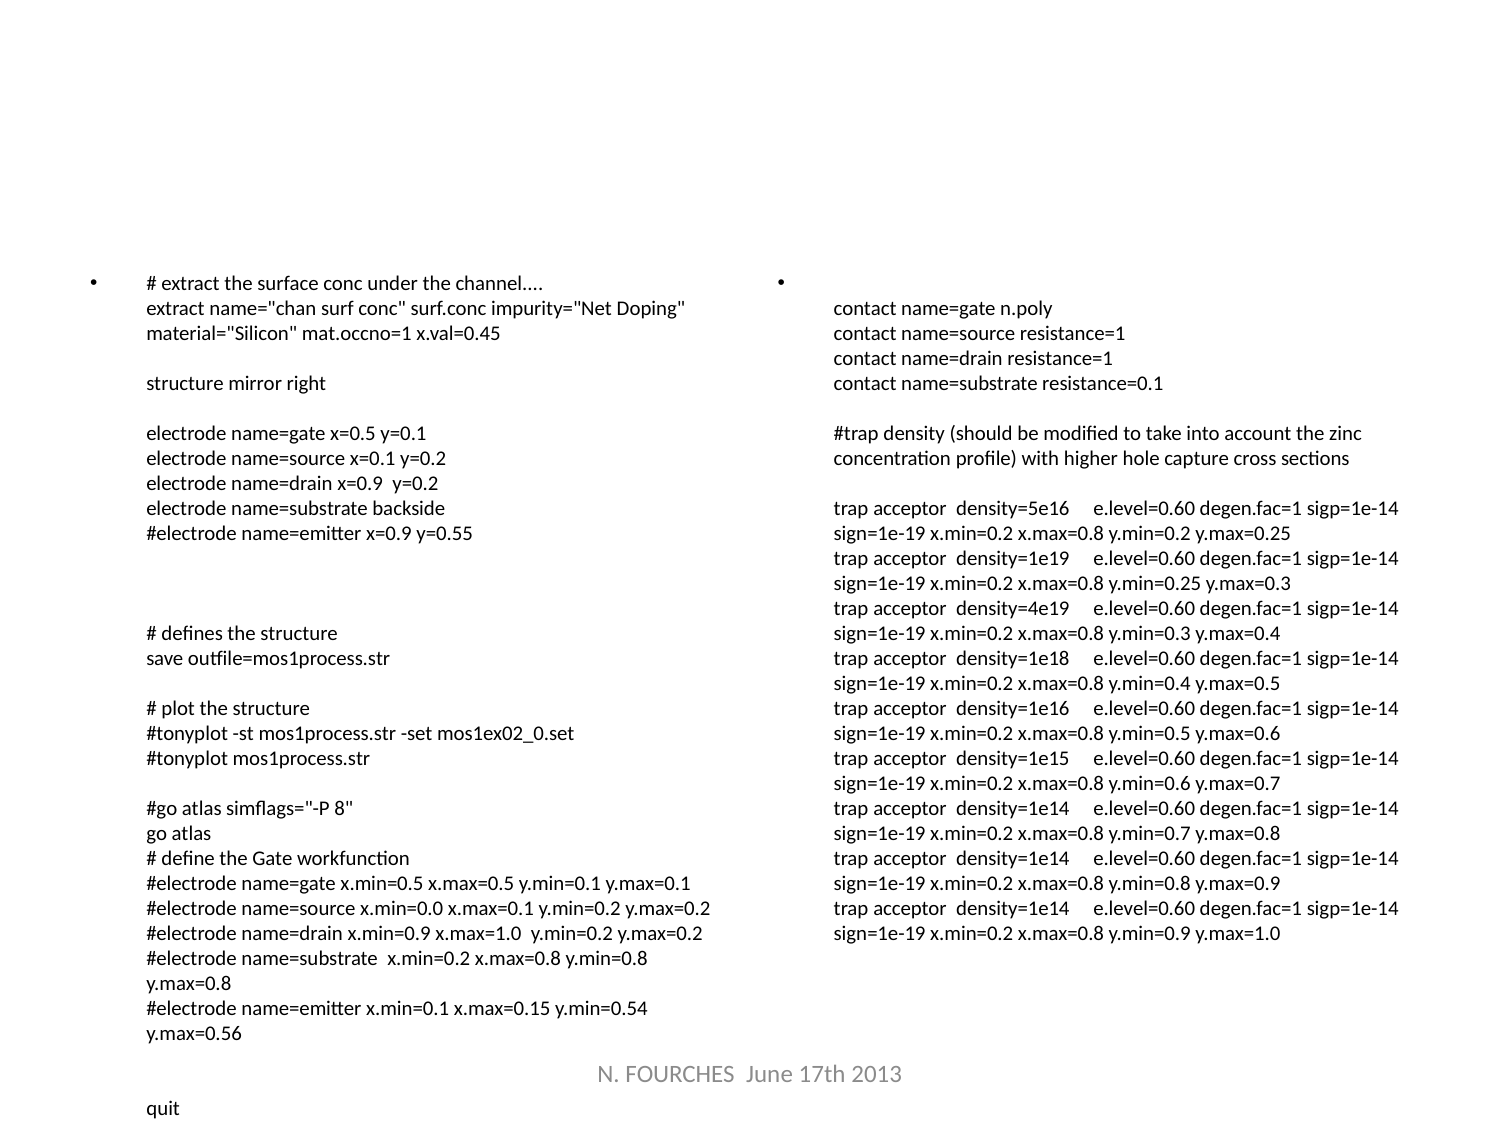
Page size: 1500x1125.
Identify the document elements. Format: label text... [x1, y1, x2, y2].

list contact name=gate n.poly contact name=source resistance=1 contact name=drain resistance=1 contact name=substrate resistance=0.1 #trap density (should be modified to take into account the zinc concentration profile) with higher hole capture cross sections trap acceptor density=5e16 e.level=0.60 degen.fac=1 sigp=1e-14 sign=1e-19 x.min=0.2 x.max=0.8 y.min=0.2 y.max=0.25 trap acceptor density=1e19 e.level=0.60 degen.fac=1 sigp=1e-14 sign=1e-19 x.min=0.2 x.max=0.8 y.min=0.25 y.max=0.3 trap acceptor density=4e19 e.level=0.60 degen.fac=1 sigp=1e-14 sign=1e-19 x.min=0.2 x.max=0.8 y.min=0.3 y.max=0.4 trap acceptor density=1e18 e.level=0.60 degen.fac=1 sigp=1e-14 sign=1e-19 x.min=0.2 x.max=0.8 y.min=0.4 y.max=0.5 trap acceptor density=1e16 e.level=0.60 degen.fac=1 sigp=1e-14 sign=1e-19 x.min=0.2 x.max=0.8 y.min=0.5 y.max=0.6 trap acceptor density=1e15 e.level=0.60 degen.fac=1 sigp=1e-14 sign=1e-19 x.min=0.2 x.max=0.8 y.min=0.6 y.max=0.7 trap acceptor density=1e14 e.level=0.60 degen.fac=1 sigp=1e-14 sign=1e-19 x.min=0.2 x.max=0.8 y.min=0.7 y.max=0.8 trap acceptor density=1e14 e.level=0.60 degen.fac=1 sigp=1e-14 sign=1e-19 x.min=0.2 x.max=0.8 y.min=0.8 y.max=0.9 trap acceptor density=1e14 e.level=0.60 degen.fac=1 sigp=1e-14 sign=1e-19 x.min=0.2 x.max=0.8 y.min=0.9 y.max=1.0 [762, 262, 1426, 1006]
list # extract the surface conc under the channel.... extract name="chan surf conc" surf.conc impurity="Net Doping" material="Silicon" mat.occno=1 x.val=0.45 structure mirror right electrode name=gate x=0.5 y=0.1 electrode name=source x=0.1 y=0.2 electrode name=drain x=0.9 y=0.2 electrode name=substrate backside #electrode name=emitter x=0.9 y=0.55 # defines the structure save outfile=mos1process.str # plot the structure #tonyplot -st mos1process.str -set mos1ex02_0.set #tonyplot mos1process.str #go atlas simflags="-P 8" go atlas # define the Gate workfunction #electrode name=gate x.min=0.5 x.max=0.5 y.min=0.1 y.max=0.1 #electrode name=source x.min=0.0 x.max=0.1 y.min=0.2 y.max=0.2 #electrode name=drain x.min=0.9 x.max=1.0 y.min=0.2 y.max=0.2 #electrode name=substrate x.min=0.2 x.max=0.8 y.min=0.8 y.max=0.8 #electrode name=emitter x.min=0.1 x.max=0.15 y.min=0.54 y.max=0.56 quit [74, 262, 738, 1006]
footer N. FOURCHES June 17th 2013 [512, 1042, 988, 1103]
